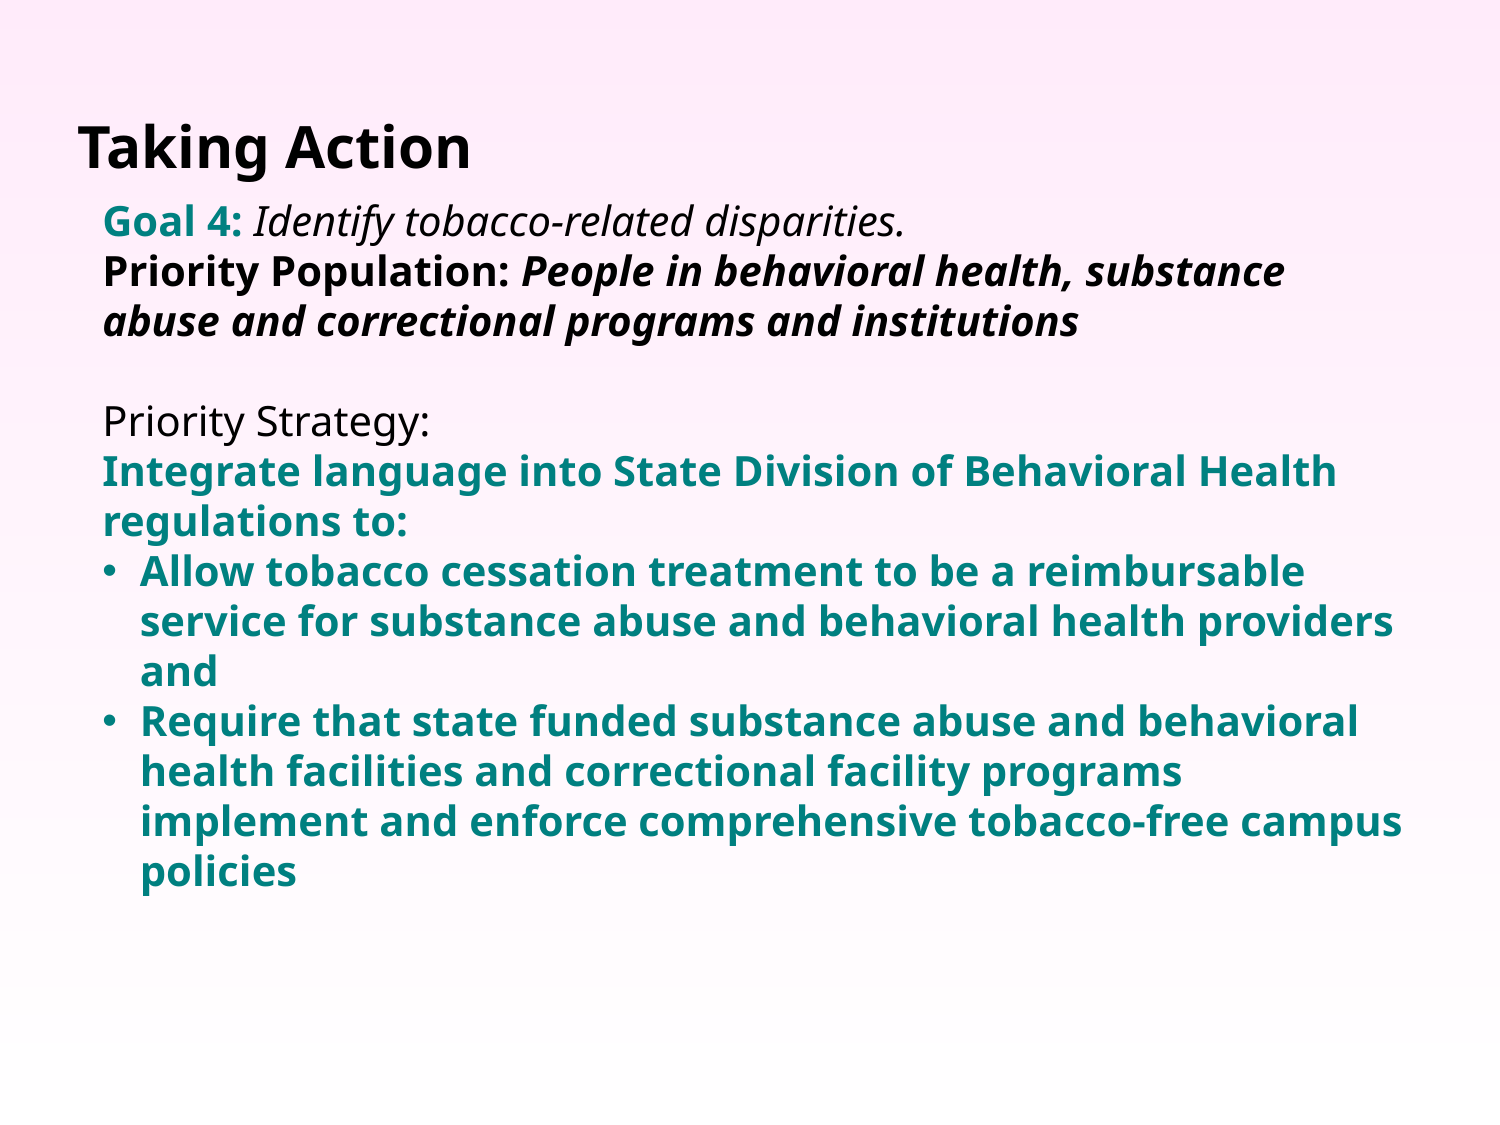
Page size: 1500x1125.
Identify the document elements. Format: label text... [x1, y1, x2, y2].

text_box Goal 4: Identify tobacco-related disparities. Priority Population: People in behavioral health, substance abuse and correctional programs and institutions Priority Strategy: Integrate language into State Division of Behavioral Health regulations to: Allow tobacco cessation treatment to be a reimbursable service for substance abuse and behavioral health providers and Require that state funded substance abuse and behavioral health facilities and correctional facility programs implement and enforce comprehensive tobacco-free campus policies [87, 188, 1425, 1003]
text_box Taking Action [62, 102, 1425, 188]
